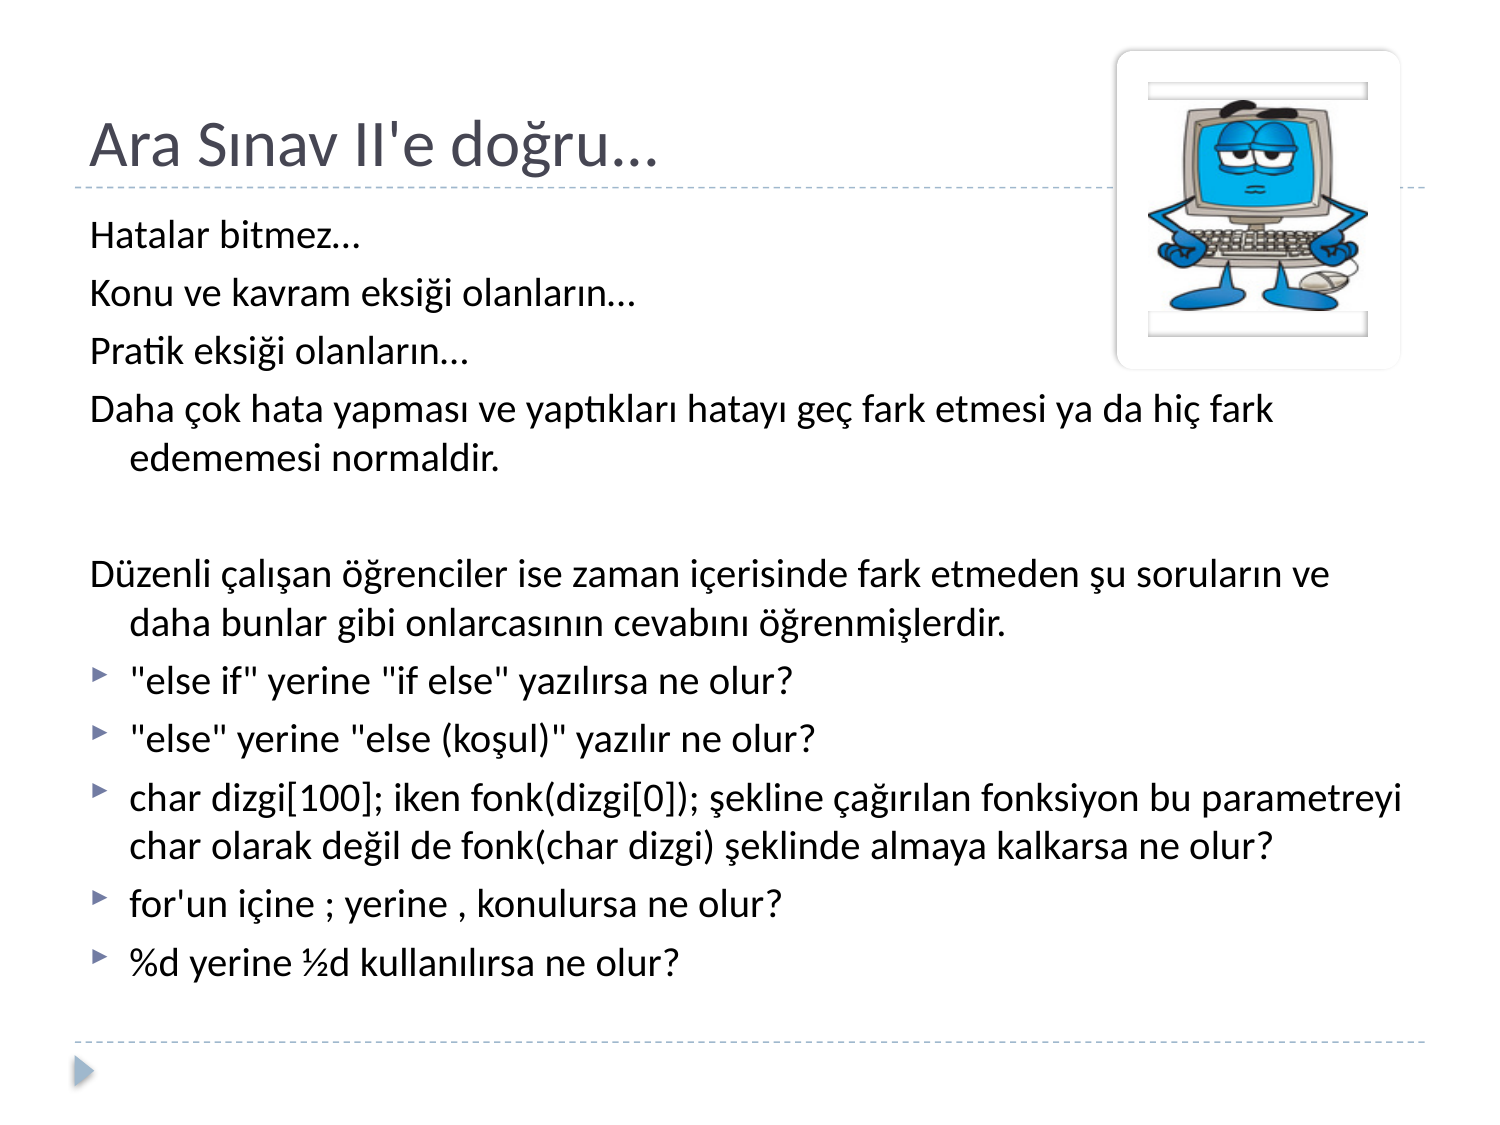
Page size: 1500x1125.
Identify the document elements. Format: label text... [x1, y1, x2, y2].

picture [1148, 81, 1369, 338]
list Hatalar bitmez… Konu ve kavram eksiği olanların… Pratik eksiği olanların… Daha çok hata yapması ve yaptıkları hatayı geç fark etmesi ya da hiç fark edememesi normaldir. Düzenli çalışan öğrenciler ise zaman içerisinde fark etmeden şu soruların ve daha bunlar gibi onlarcasının cevabını öğrenmişlerdir. "else if" yerine "if else" yazılırsa ne olur? "else" yerine "else (koşul)" yazılır ne olur? char dizgi[100]; iken fonk(dizgi[0]); şekline çağırılan fonksiyon bu parametreyi char olarak değil de fonk(char dizgi) şeklinde almaya kalkarsa ne olur? for'un içine ; yerine , konulursa ne olur? %d yerine ½d kullanılırsa ne olur? [75, 200, 1425, 1010]
title Ara Sınav II'e doğru... [75, 24, 1425, 188]
